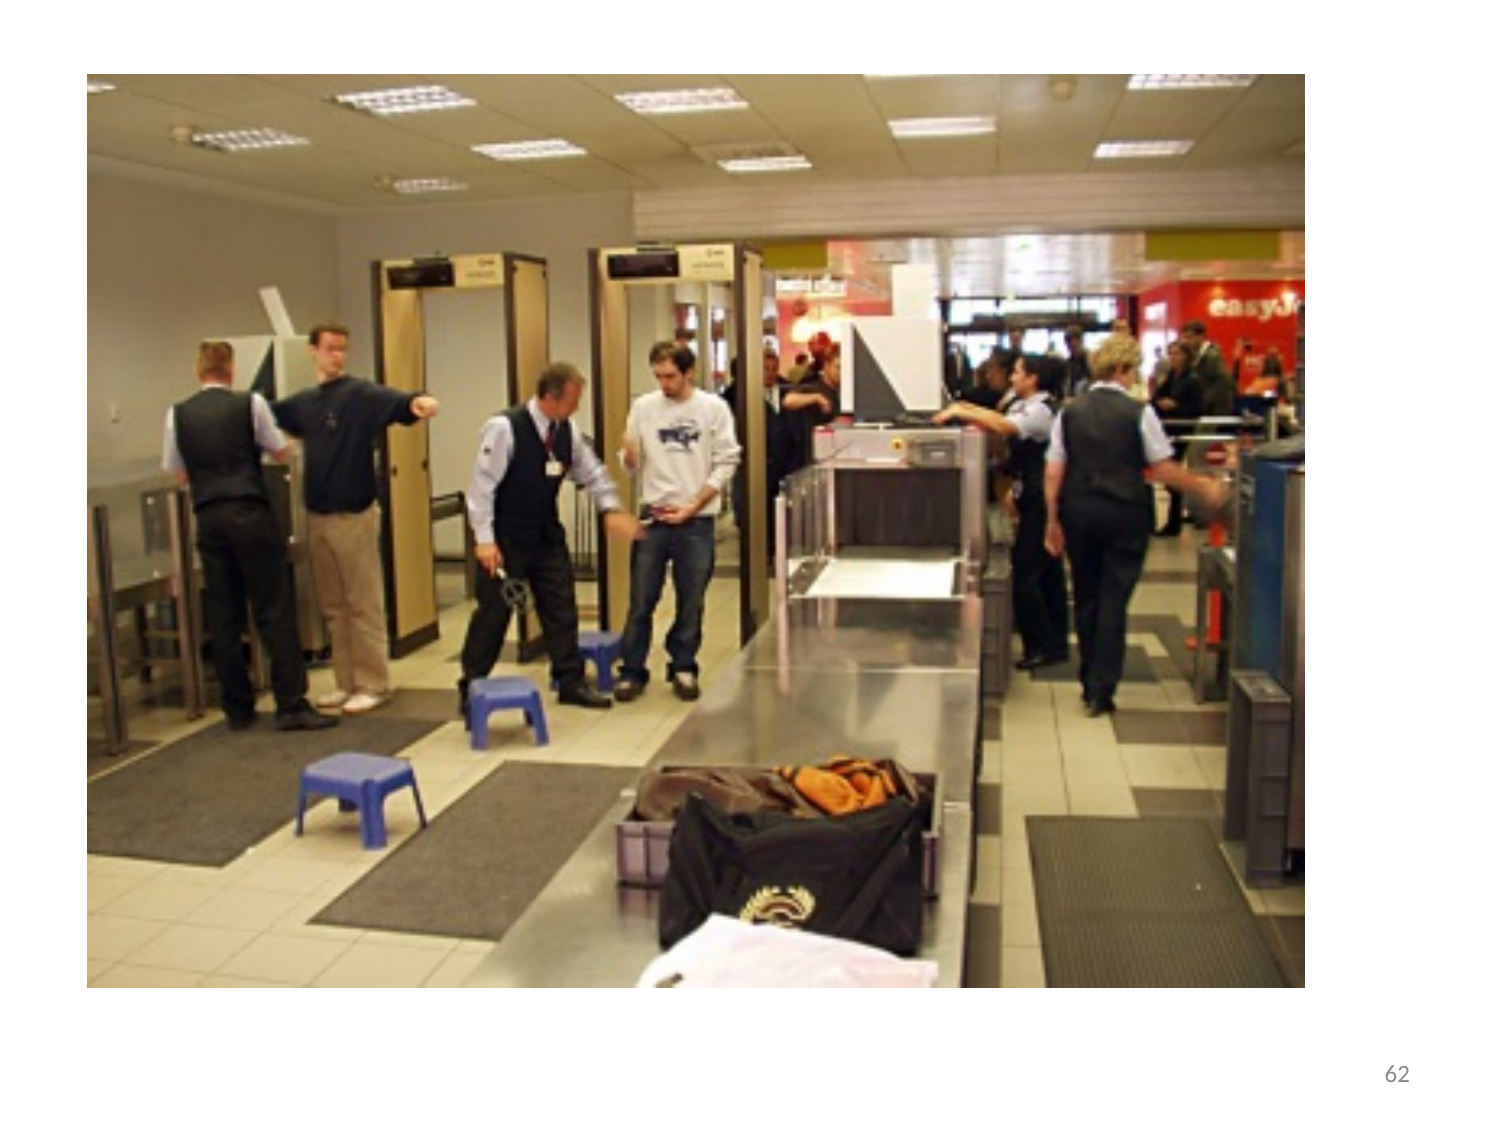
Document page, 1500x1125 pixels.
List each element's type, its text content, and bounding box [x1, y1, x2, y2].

slide_number 62 [1074, 1042, 1425, 1103]
picture [87, 74, 1306, 988]
